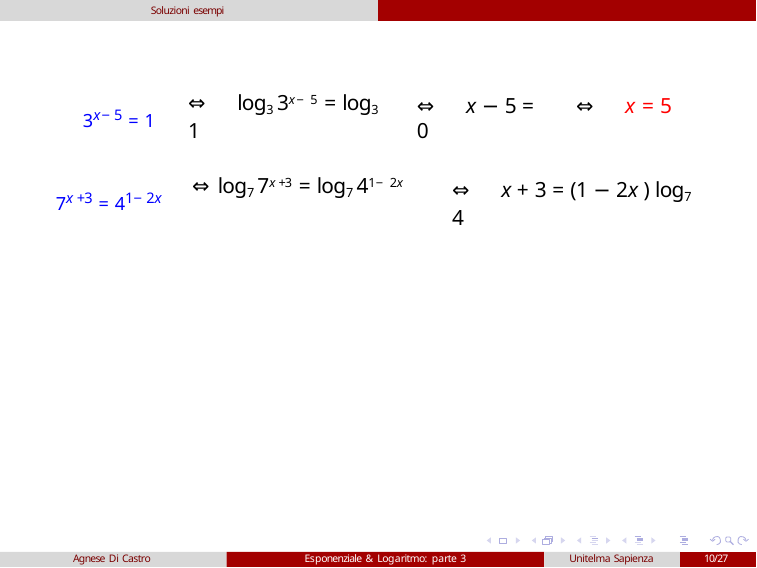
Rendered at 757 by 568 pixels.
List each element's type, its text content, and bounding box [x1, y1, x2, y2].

text_box ⇔ x − 5 = 0 [414, 92, 552, 143]
text_box [680, 551, 756, 567]
text_box 7x +3 = 41−2x [53, 172, 172, 214]
slide_number Esponenziale & Logaritmo: parte 3 [302, 552, 469, 568]
text_box [226, 551, 544, 567]
text_box [544, 551, 680, 567]
text_box ⇔ x + 3 = (1 − 2x ) log7 4 [449, 175, 703, 230]
text_box 10/27 [702, 552, 734, 565]
text_box Soluzioni esempi [148, 3, 229, 17]
footer Agnese Di Castro [71, 552, 156, 568]
text_box [0, 551, 226, 567]
text_box 3x−5 = 1 [80, 89, 164, 131]
text_box [377, 0, 756, 21]
text_box Unitelma Sapienza [567, 552, 658, 565]
text_box ⇔ x = 5 [573, 92, 675, 118]
text_box ⇔ log3 3x−5 = log3 1 [186, 89, 393, 143]
text_box ⇔ log7 7x +3 = log7 41−2x [190, 172, 426, 201]
